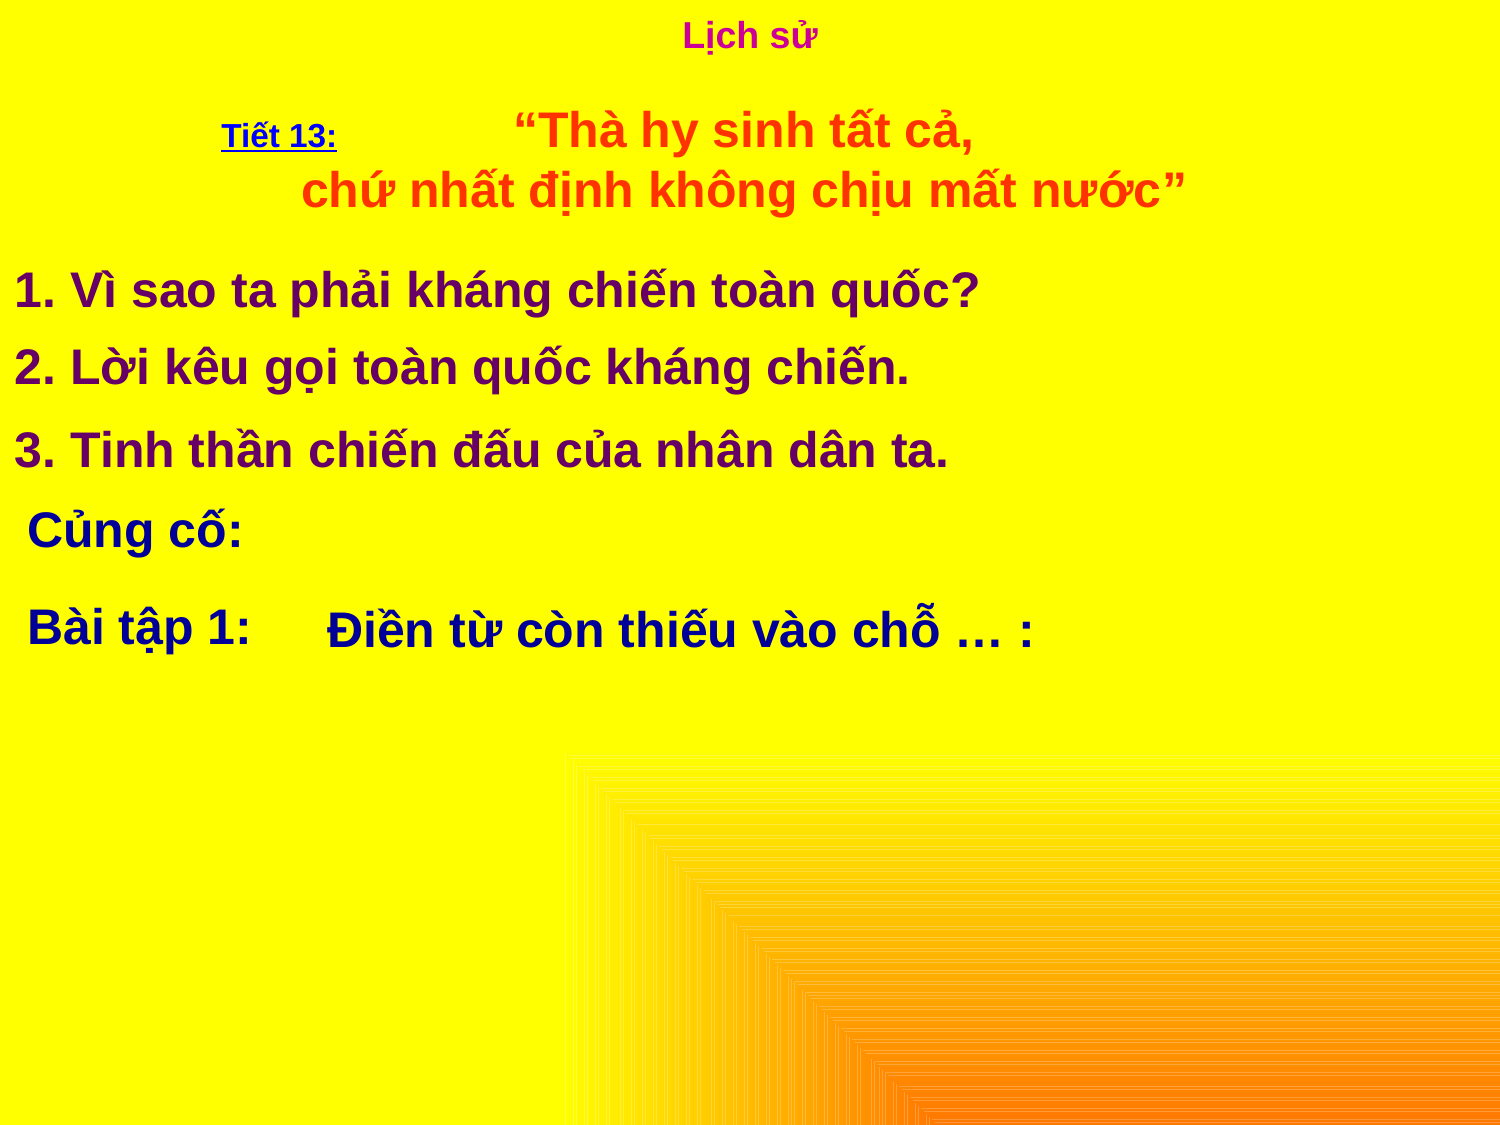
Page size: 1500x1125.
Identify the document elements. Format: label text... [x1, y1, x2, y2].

text_box 3. Tinh thần chiến đấu của nhân dân ta. [0, 410, 1363, 485]
text_box Lịch sử [360, 3, 1140, 64]
text_box Điền từ còn thiếu vào chỗ … : [312, 589, 1325, 665]
text_box Tiết 13: [206, 106, 408, 162]
text_box 2. Lời kêu gọi toàn quốc kháng chiến. [0, 327, 1363, 402]
text_box “Thà hy sinh tất cả, chứ nhất định không chịu mất nước” [206, 90, 1282, 225]
text_box Bài tập 1: [12, 587, 338, 663]
text_box Củng cố: [12, 489, 313, 565]
text_box 1. Vì sao ta phải kháng chiến toàn quốc? [0, 249, 1163, 325]
